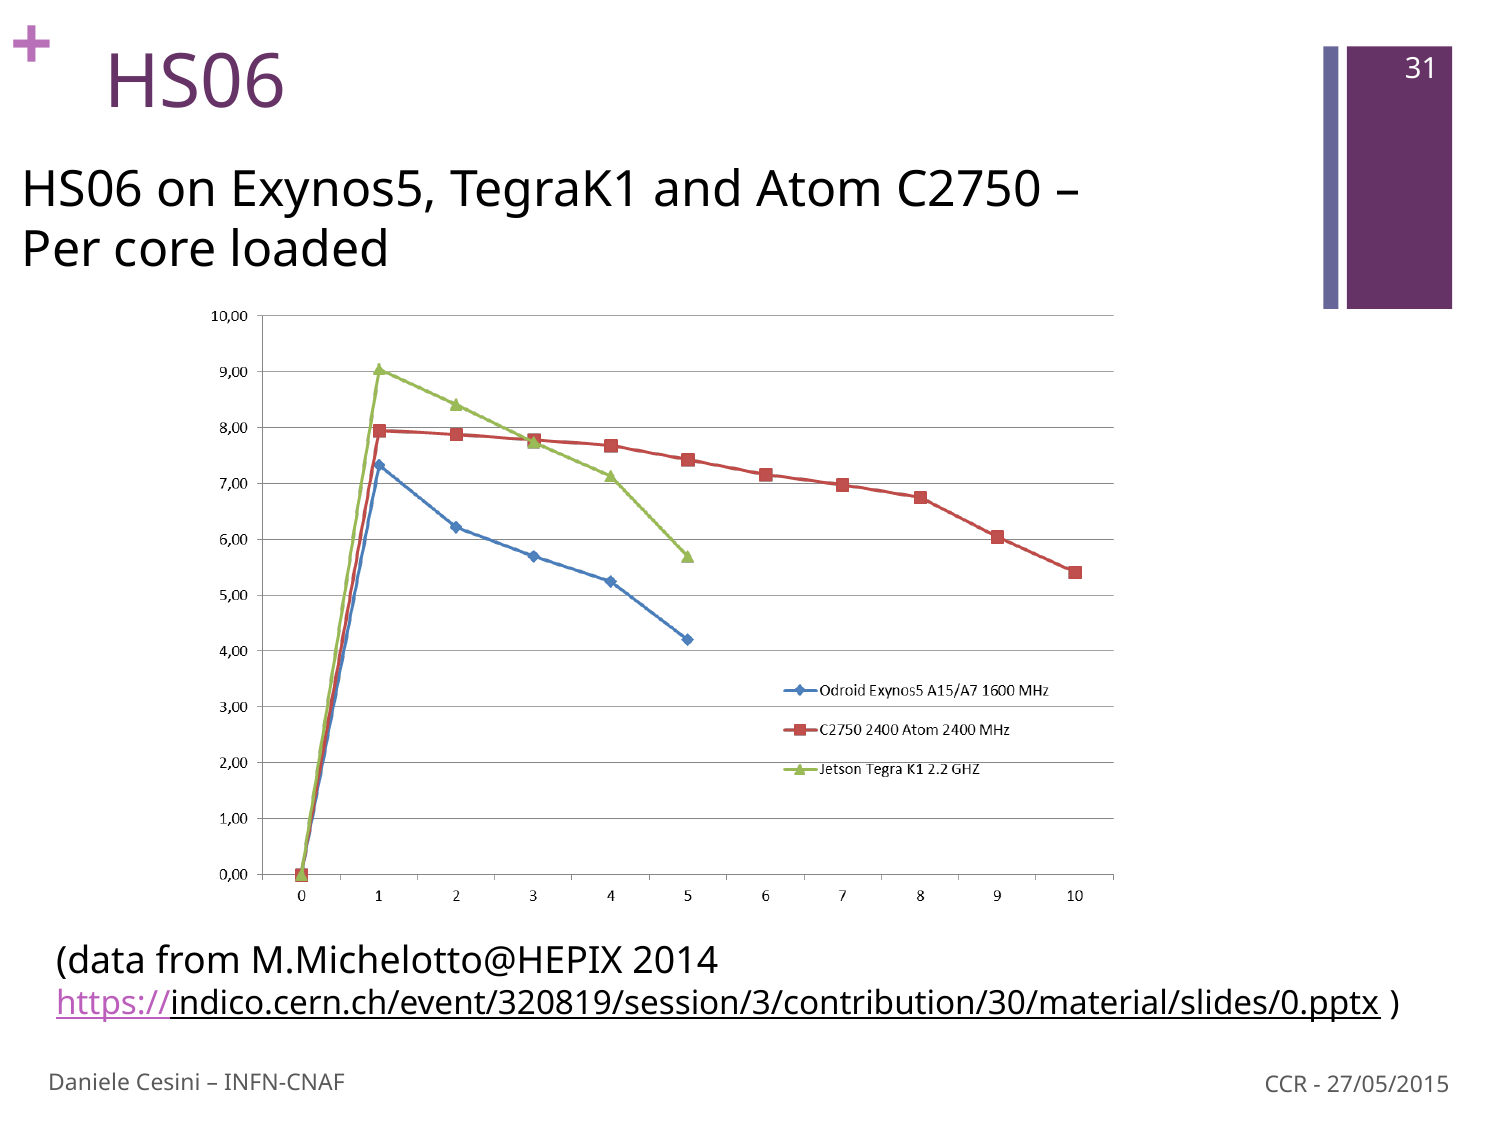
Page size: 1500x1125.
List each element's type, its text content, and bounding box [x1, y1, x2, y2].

text_box HS06 on Exynos5, TegraK1 and Atom C2750 – Per core loaded [7, 148, 1306, 284]
title HS06 [89, 25, 1329, 209]
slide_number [1114, 1053, 1465, 1114]
footer Daniele Cesini – INFN-CNAF [33, 1053, 1038, 1114]
slide_number 31 [1362, 39, 1454, 100]
text_box (data from M.Michelotto@HEPIX 2014 https://indico.cern.ch/event/320819/session/3/contribution/30/material/slides/0.pptx ) [41, 928, 1424, 1034]
picture [146, 290, 1208, 927]
